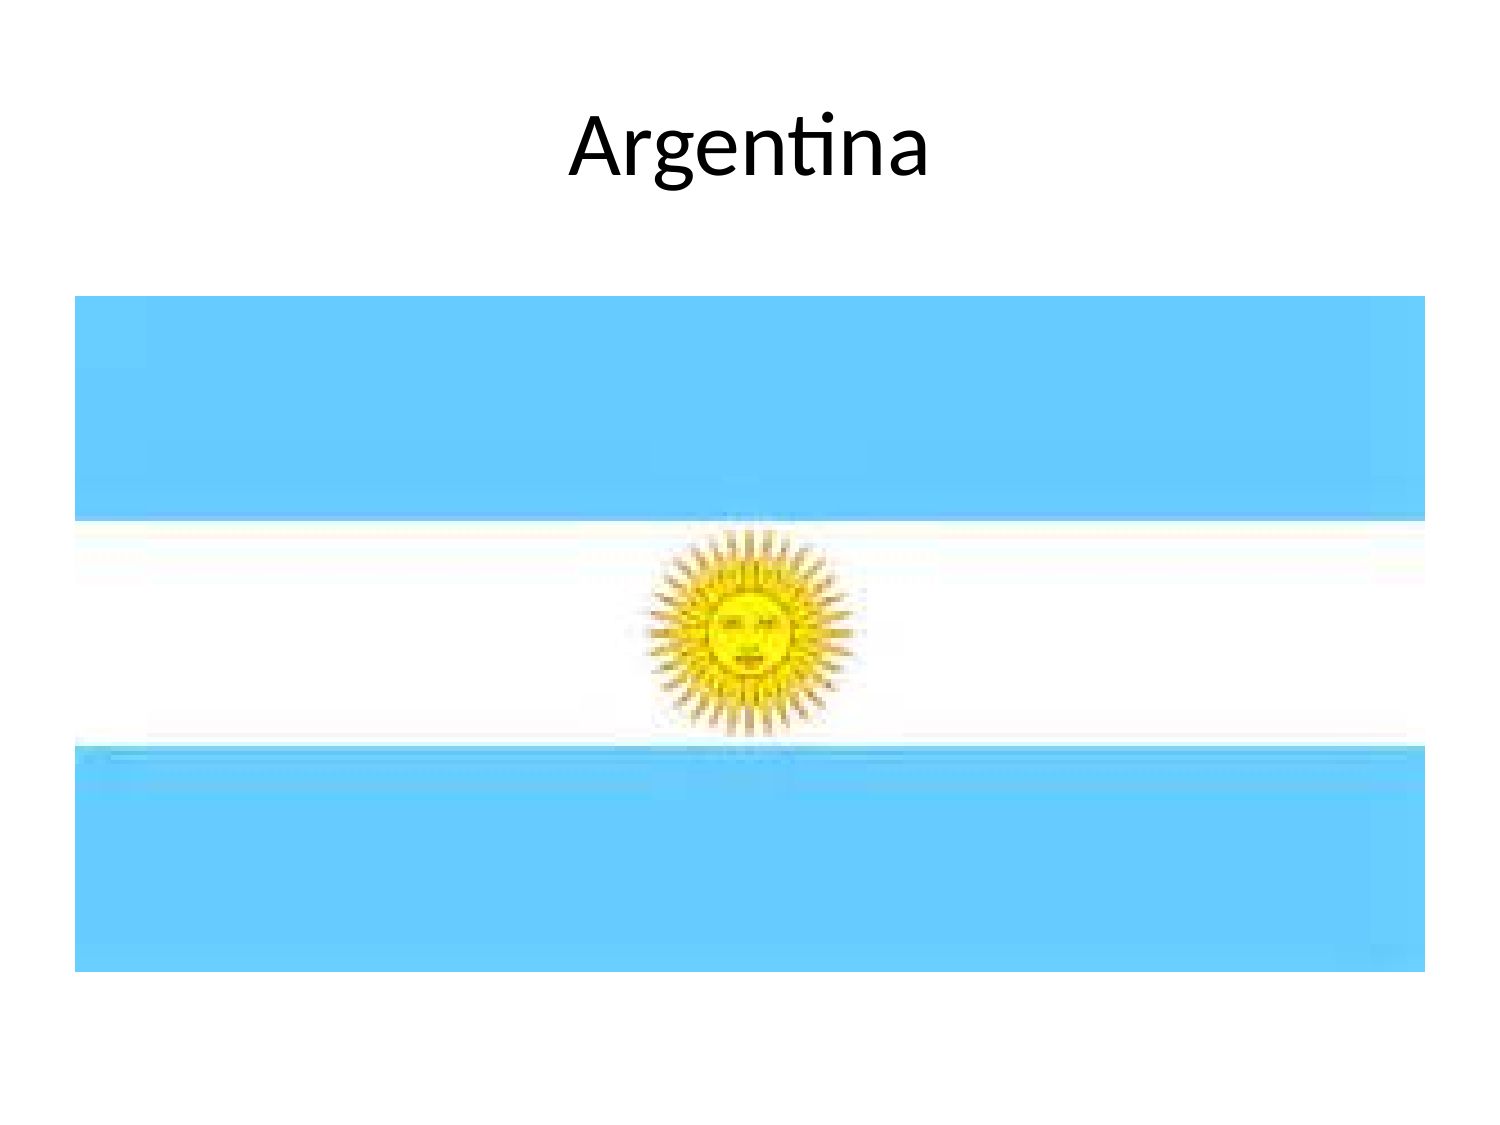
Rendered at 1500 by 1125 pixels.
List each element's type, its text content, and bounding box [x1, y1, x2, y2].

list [74, 262, 1426, 1006]
title Argentina [75, 45, 1425, 233]
